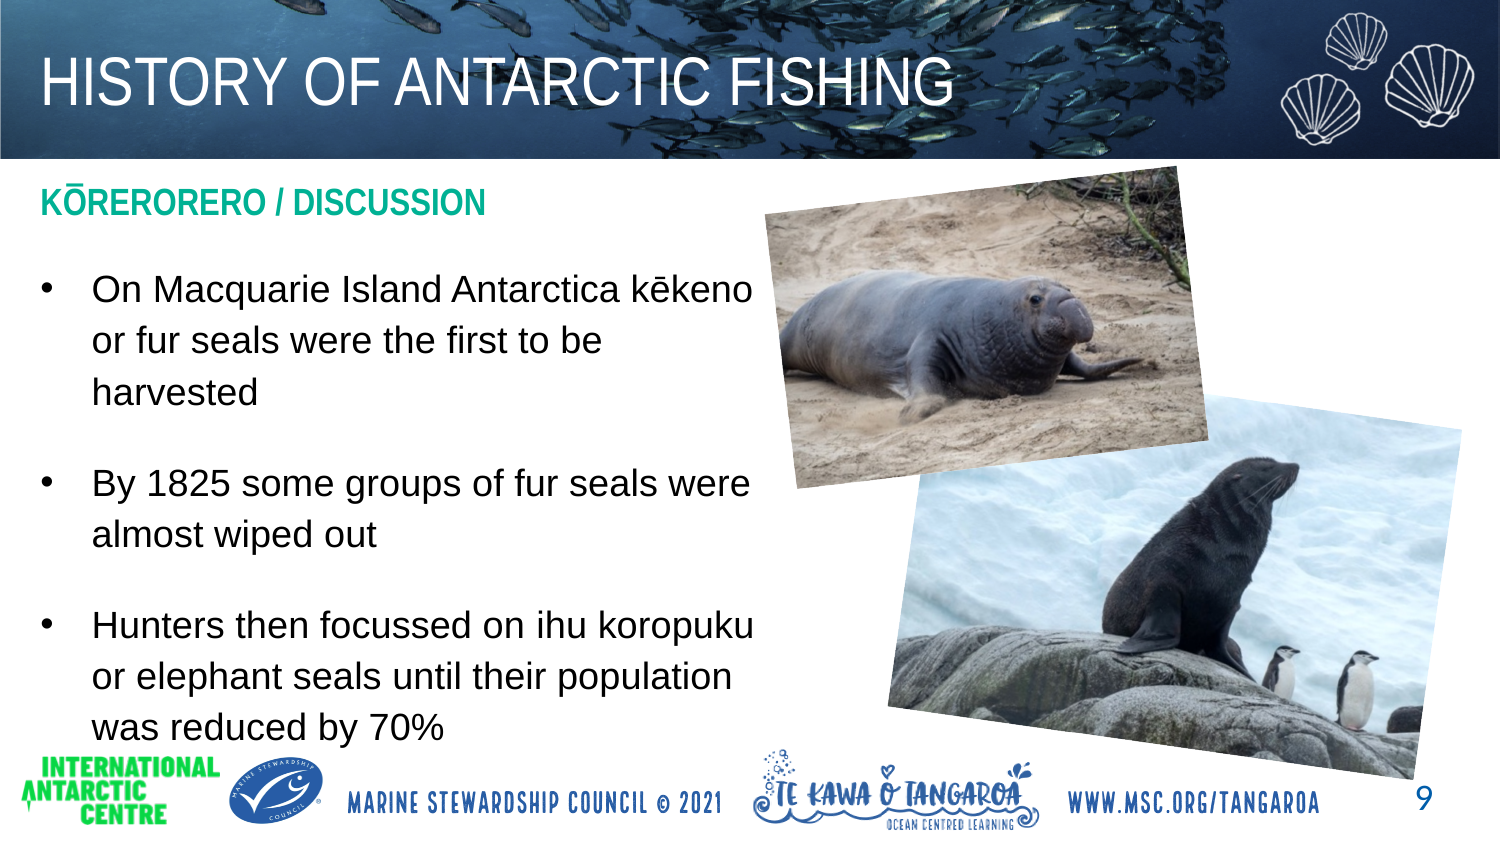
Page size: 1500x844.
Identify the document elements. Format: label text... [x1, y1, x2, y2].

picture [21, 166, 1462, 844]
list KŌRERORERO / DISCUSSION On Macquarie Island Antarctica kēkeno or fur seals were the first to be harvested By 1825 some groups of fur seals were almost wiped out Hunters then focussed on ihu koropuku or elephant seals until their population was reduced by 70% [25, 164, 784, 764]
title HISTORY OF ANTARCTIC FISHING [25, 15, 1425, 140]
picture [0, 0, 1500, 159]
